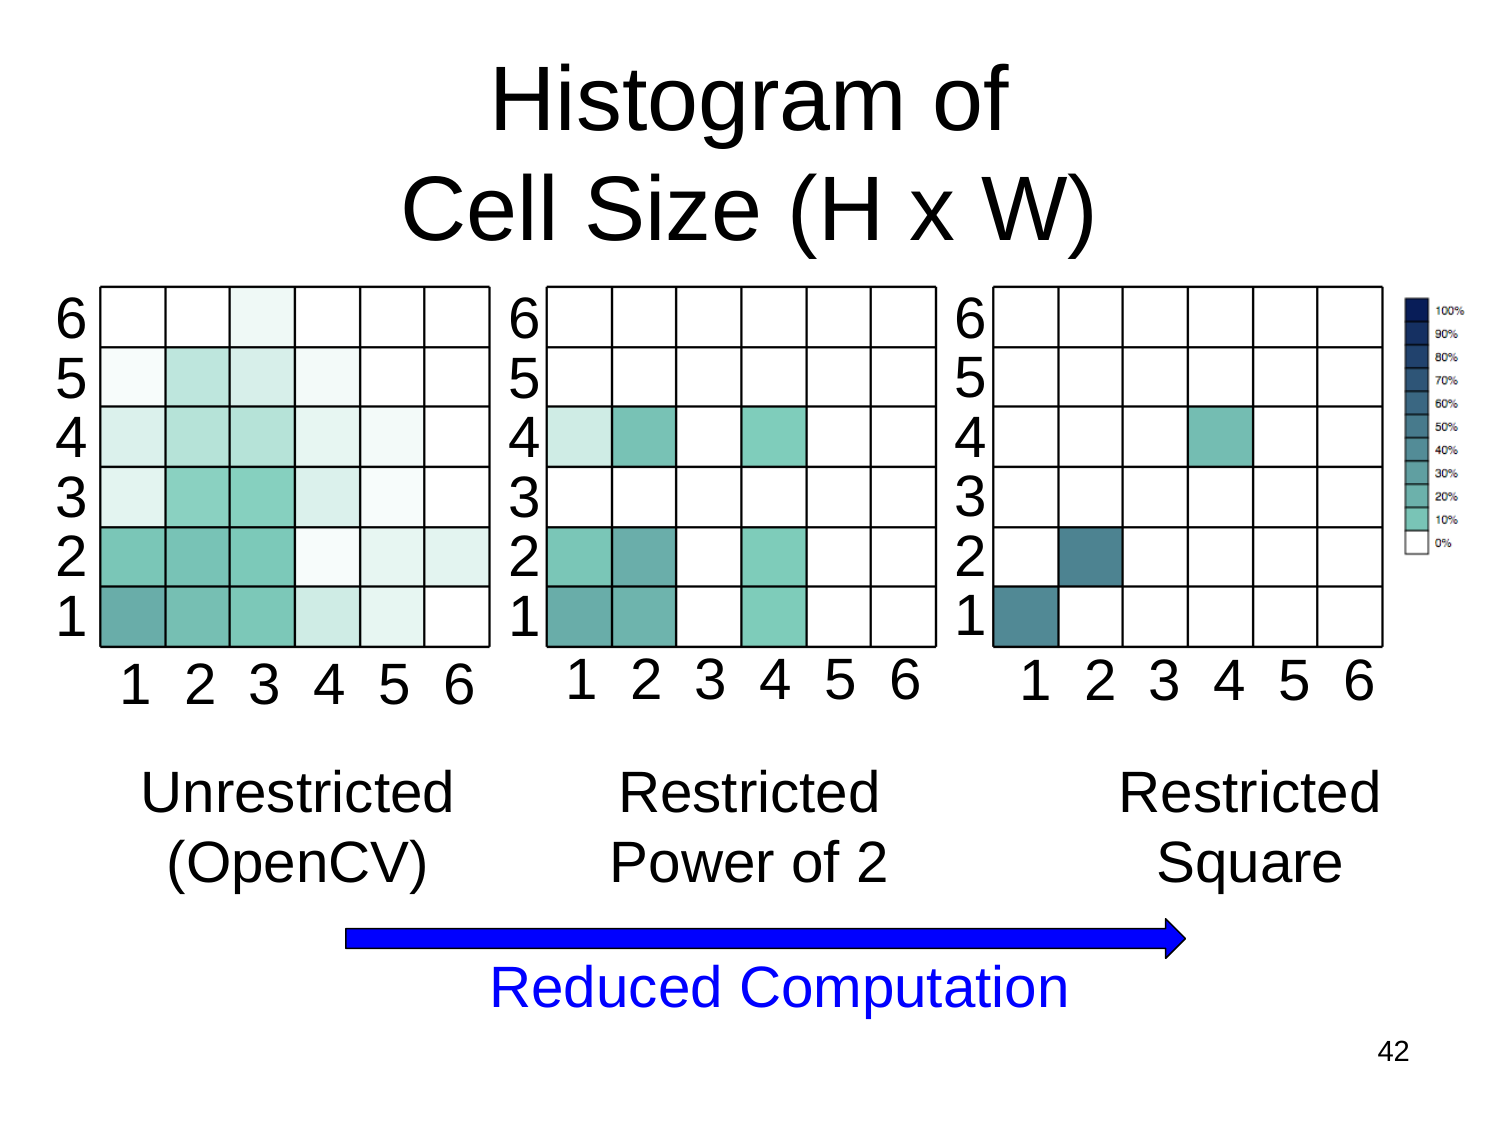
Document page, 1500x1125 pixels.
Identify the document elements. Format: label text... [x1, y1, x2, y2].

text_box 1 2 3 4 5 6 [1004, 658, 1392, 720]
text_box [1003, 272, 1474, 650]
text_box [557, 272, 937, 650]
title Histogram of Cell Size (H x W) [75, 55, 1425, 243]
text_box Reduced Computation [474, 941, 1086, 1027]
text_box 1 2 3 4 5 6 [550, 658, 938, 719]
text_box Restricted Square [1104, 746, 1397, 902]
text_box 1 2 3 4 5 6 [104, 658, 492, 724]
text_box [104, 272, 491, 650]
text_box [493, 272, 557, 657]
slide_number 42 [1074, 1024, 1425, 1103]
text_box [939, 272, 1003, 657]
text_box [345, 918, 1186, 959]
text_box Restricted Power of 2 [595, 746, 904, 902]
text_box Unrestricted (OpenCV) [125, 746, 471, 902]
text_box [40, 272, 104, 657]
